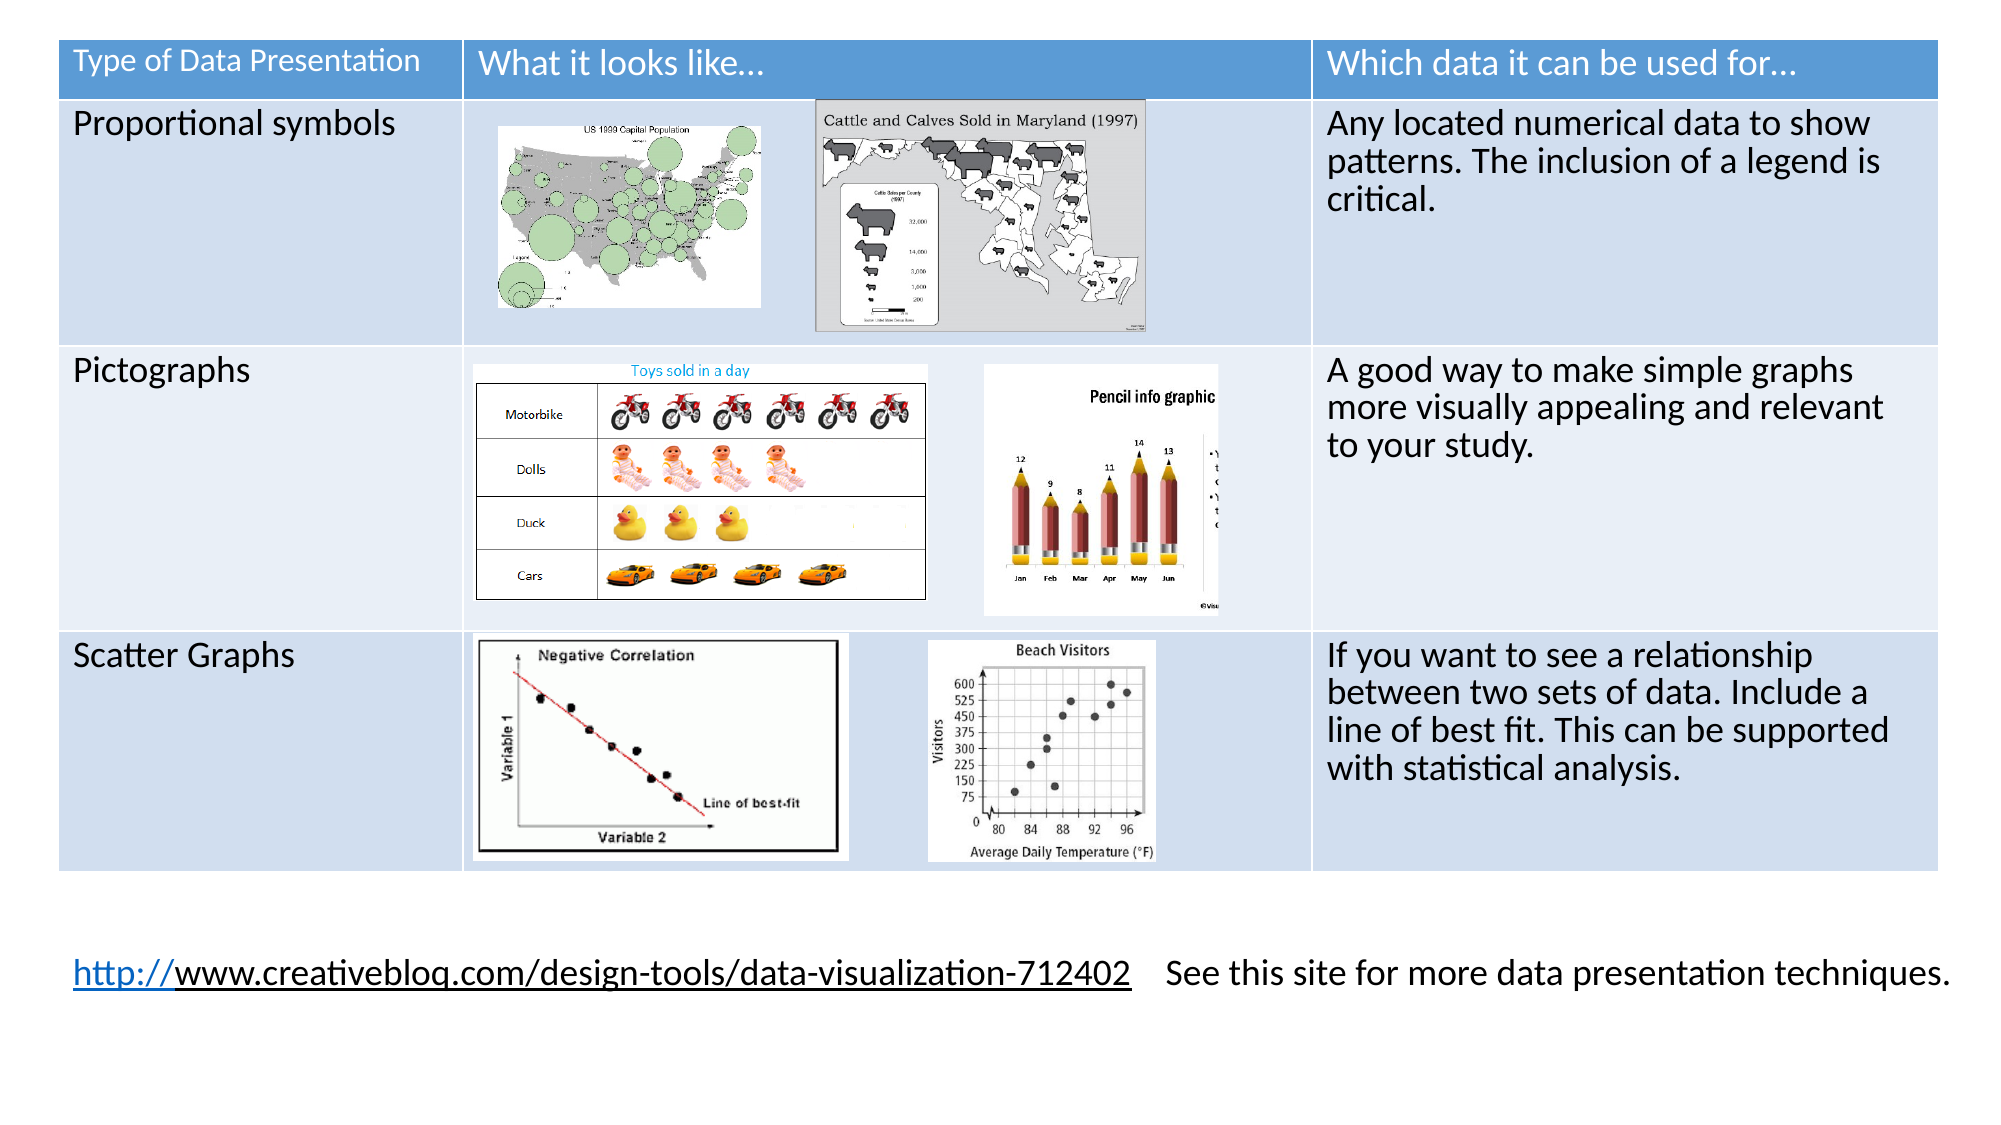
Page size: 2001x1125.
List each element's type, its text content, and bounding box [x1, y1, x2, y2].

picture [473, 633, 849, 861]
table_header Type of Data Presentation [59, 40, 462, 99]
picture [984, 364, 1219, 616]
table_cell A good way to make simple graphs more visually appealing and relevant to your study. [1313, 347, 1938, 630]
picture [815, 99, 1146, 332]
picture [473, 364, 928, 601]
table_cell [464, 347, 1311, 630]
text_box http://www.creativebloq.com/design-tools/data-visualization-712402 See this site for more data presentation techniques. [58, 940, 1980, 1001]
table_cell Any located numerical data to show patterns. The inclusion of a legend is critical. [1313, 101, 1938, 345]
table_header What it looks like… [464, 40, 1311, 99]
table_header Which data it can be used for… [1313, 40, 1938, 99]
table_cell [464, 632, 1311, 871]
table_cell [464, 101, 1311, 345]
table_cell Scatter Graphs [59, 632, 462, 871]
table_cell If you want to see a relationship between two sets of data. Include a line of best fit. This can be supported with statistical analysis. [1313, 632, 1938, 871]
table_cell Proportional symbols [59, 101, 462, 345]
picture [498, 126, 761, 308]
table_cell Pictographs [59, 347, 462, 630]
picture [928, 640, 1156, 862]
